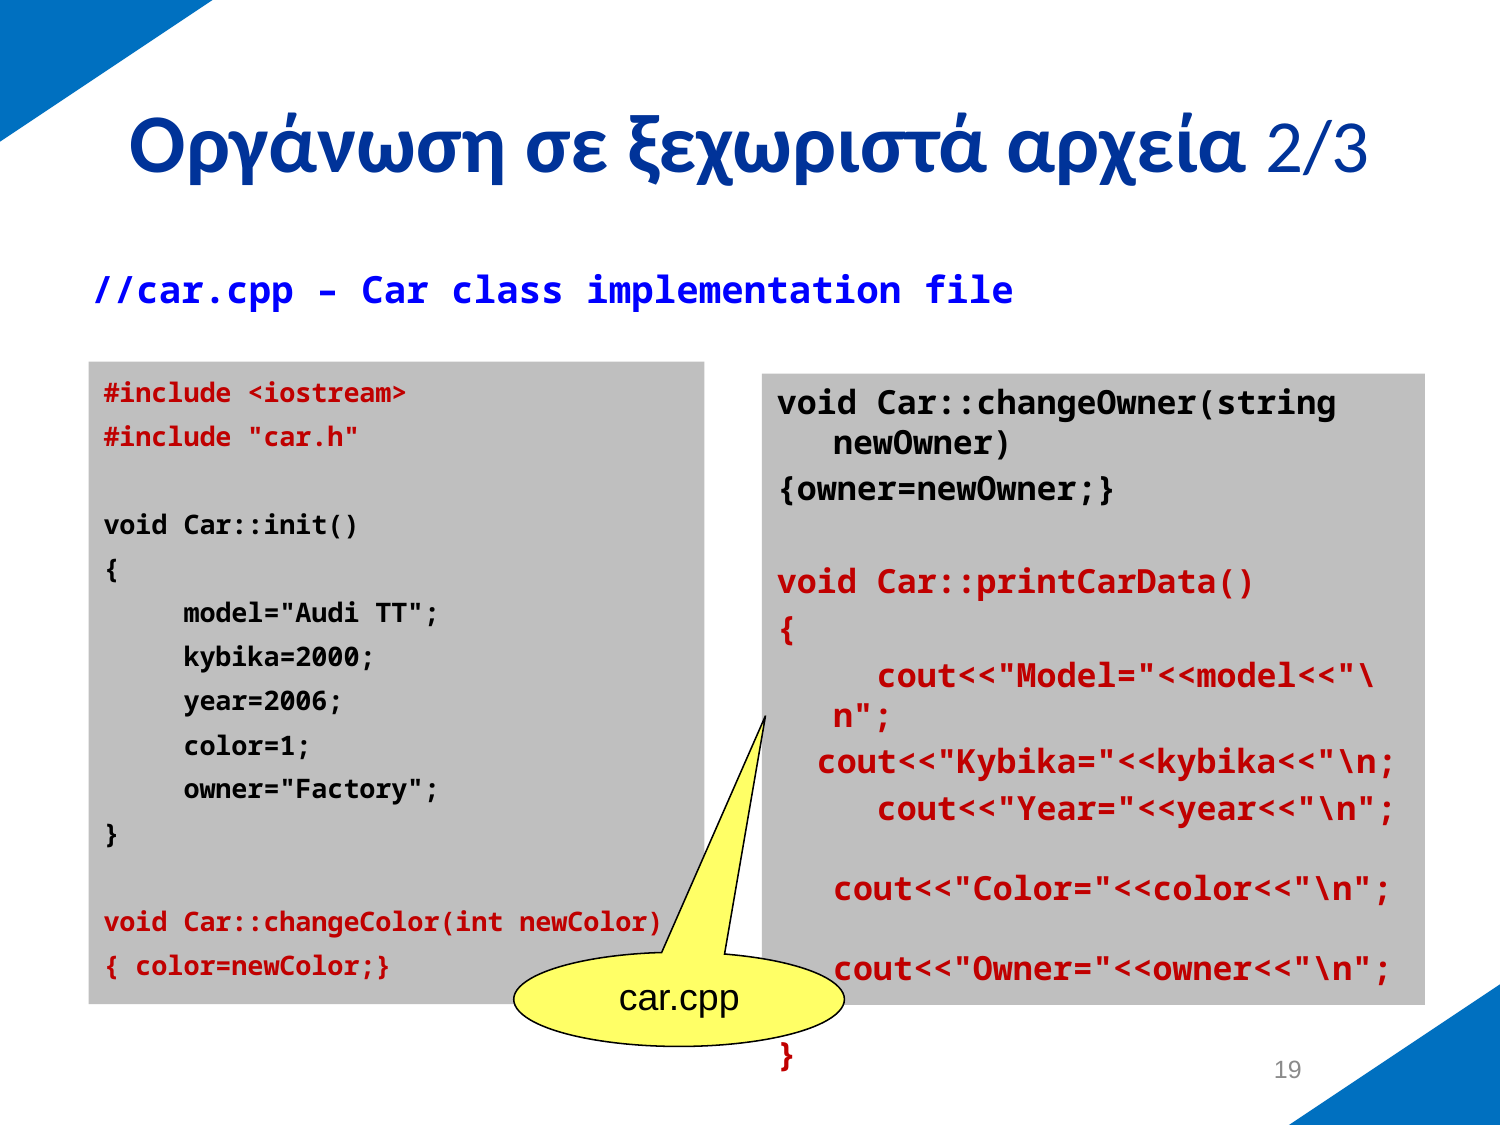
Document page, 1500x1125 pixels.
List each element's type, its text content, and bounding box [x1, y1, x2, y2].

list void Car::changeOwner(string newOwner) {owner=newOwner;} void Car::printCarData() { cout<<"Model="<<model<<"\n"; cout<<"Kybika="<<kybika<<"\n; cout<<"Year="<<year<<"\n"; cout<<"Color="<<color<<"\n"; cout<<"Owner="<<owner<<"\n"; } [761, 373, 1425, 1005]
text_box car.cpp [513, 715, 845, 1047]
list #include <iostream> #include "car.h" void Car::init() { model="Audi TT"; kybika=2000; year=2006; color=1; owner="Factory"; } void Car::changeColor(int newColor) { color=newColor;} [88, 361, 705, 1005]
text_box //car.cpp – Car class implementation file [76, 267, 1424, 318]
title Οργάνωση σε ξεχωριστά αρχεία 2/3 [75, 45, 1425, 233]
slide_number 18 [1074, 1042, 1317, 1094]
